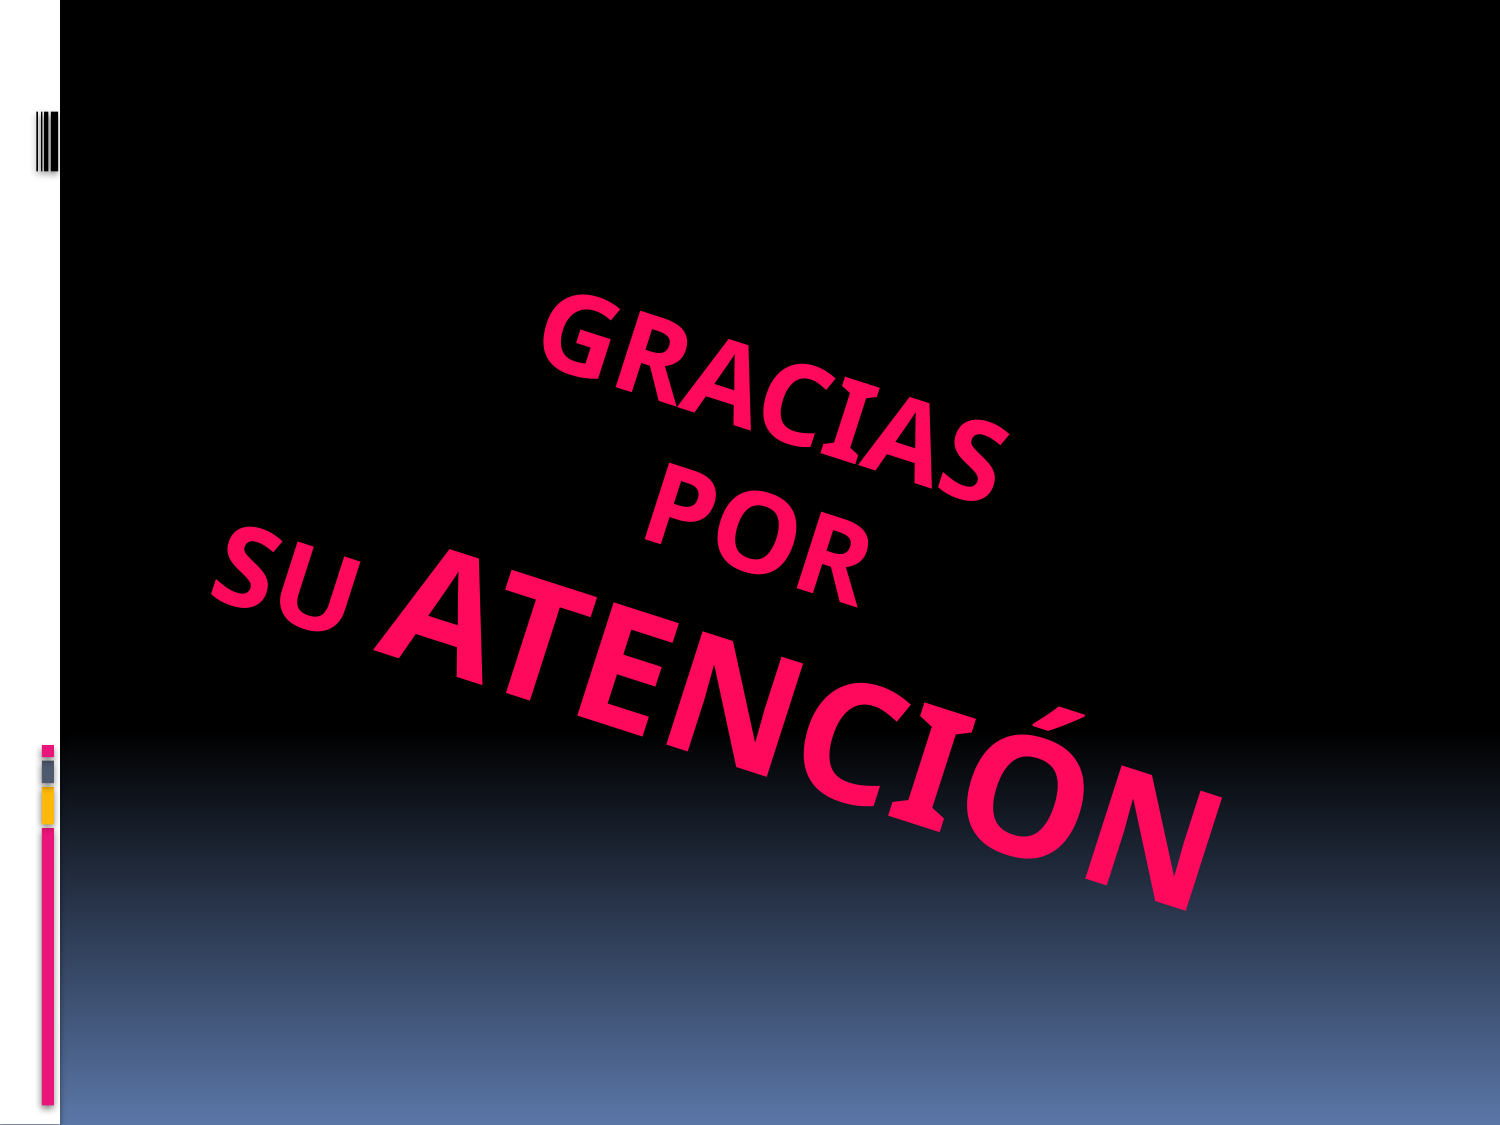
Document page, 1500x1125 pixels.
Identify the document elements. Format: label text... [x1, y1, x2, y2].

text_box GRACIAS POR SU ATENCIÓN [151, 160, 1351, 961]
